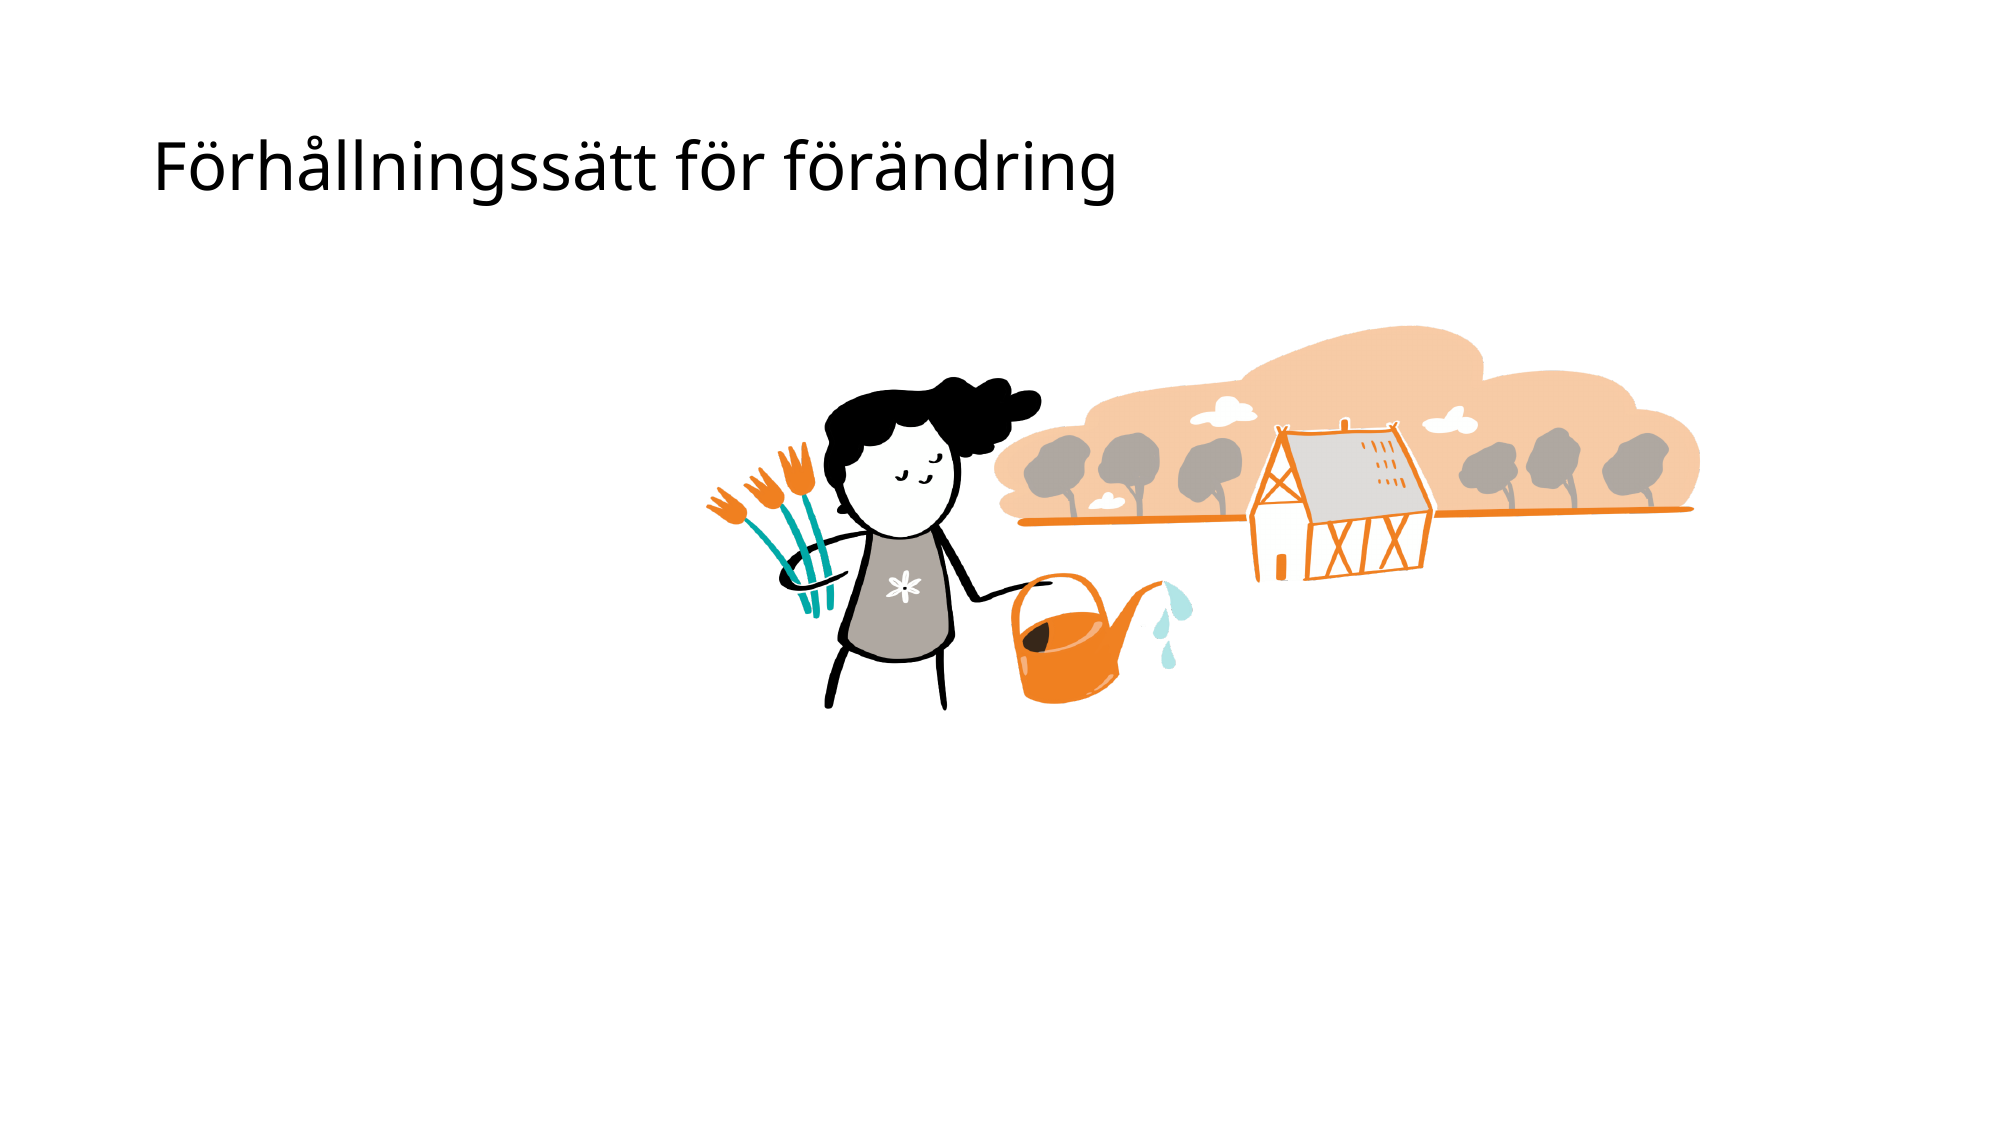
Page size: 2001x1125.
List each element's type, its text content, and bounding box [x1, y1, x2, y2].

title Förhållningssätt för förändring [137, 59, 1863, 278]
picture [608, 207, 1735, 857]
